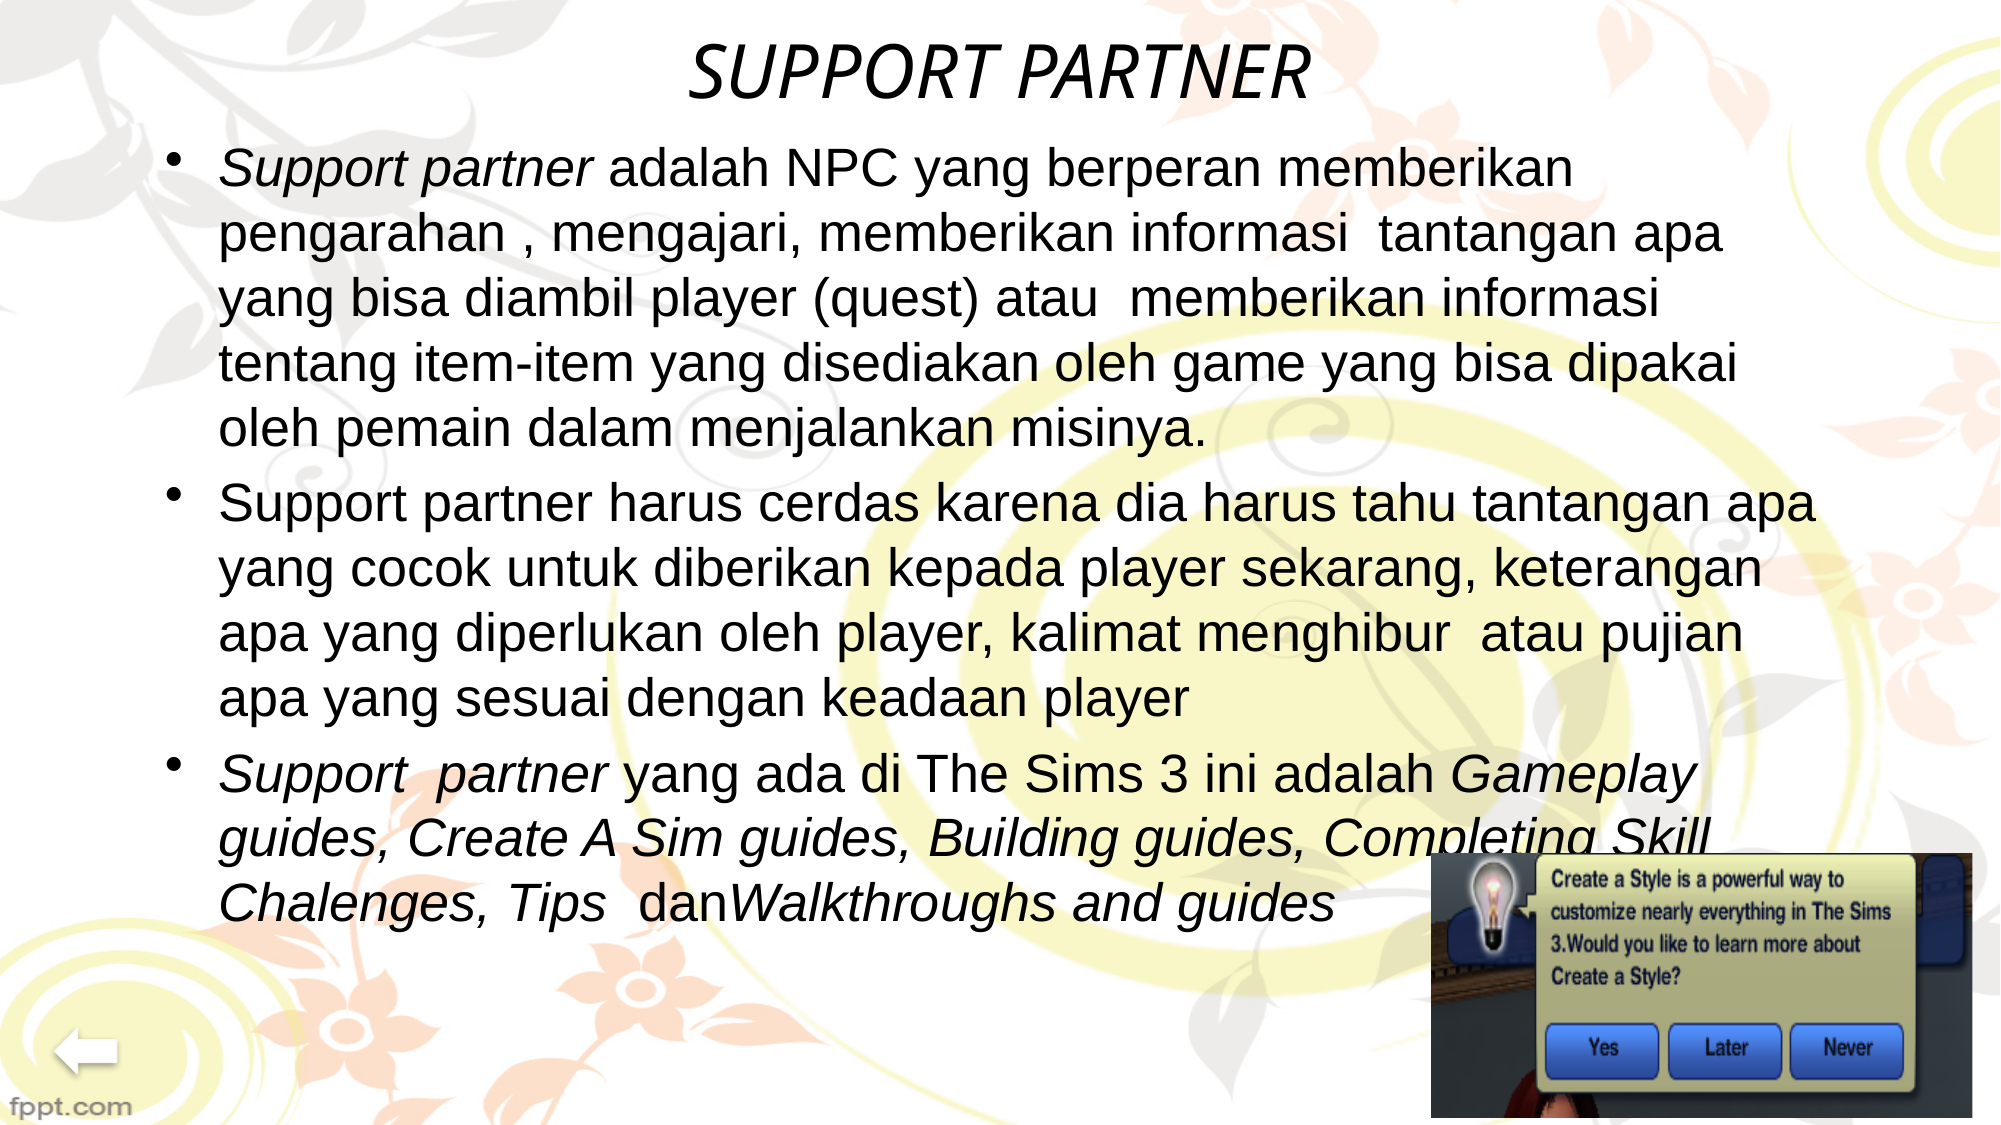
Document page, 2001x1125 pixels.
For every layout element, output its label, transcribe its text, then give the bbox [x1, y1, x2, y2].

list Support partner adalah NPC yang berperan memberikan pengarahan , mengajari, memberikan informasi tantangan apa yang bisa diambil player (quest) atau memberikan informasi tentang item-item yang disediakan oleh game yang bisa dipakai oleh pemain dalam menjalankan misinya. Support partner harus cerdas karena dia harus tahu tantangan apa yang cocok untuk diberikan kepada player sekarang, keterangan apa yang diperlukan oleh player, kalimat menghibur atau pujian apa yang sesuai dengan keadaan player Support partner yang ada di The Sims 3 ini adalah Gameplay guides, Create A Sim guides, Building guides, Completing Skill Chalenges, Tips danWalkthroughs and guides [149, 125, 1851, 951]
text_box [54, 1027, 118, 1075]
picture [0, 0, 2001, 1125]
title SUPPORT PARTNER [149, 2, 1851, 125]
